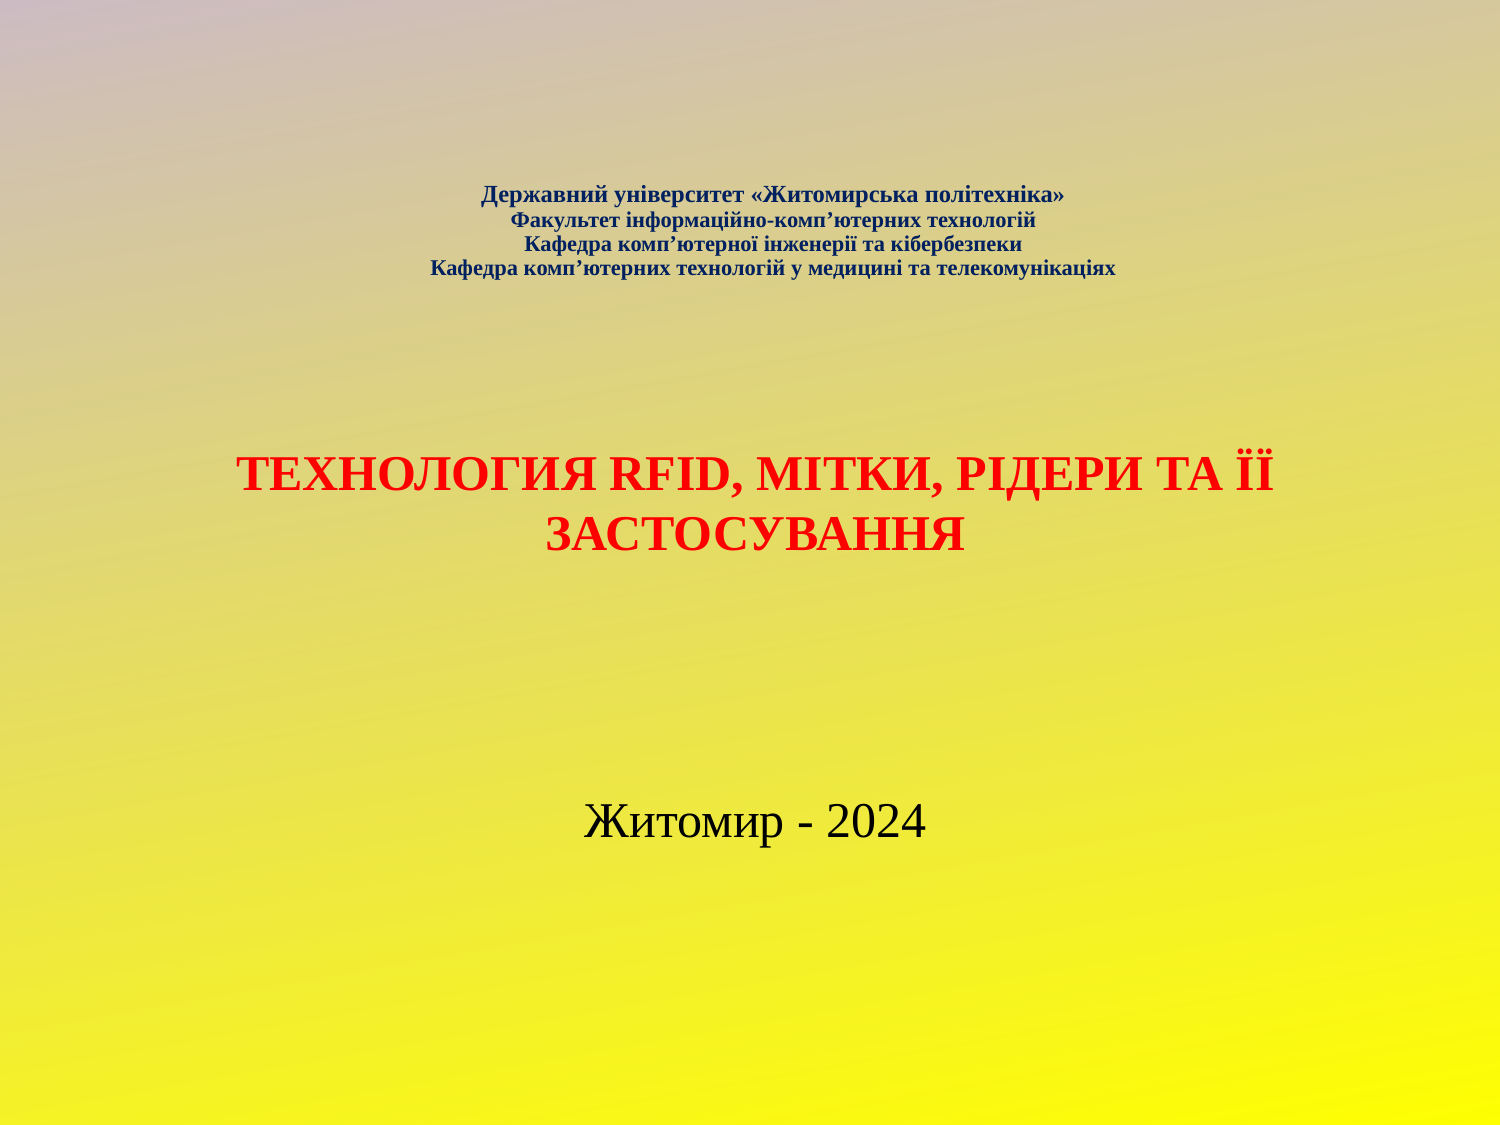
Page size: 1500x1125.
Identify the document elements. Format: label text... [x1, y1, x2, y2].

subtitle TЕХНОЛОГИЯ RFID, МІТКИ, РІДЕРИ ТА ЇЇ ЗАСТОСУВАННЯ Житомир - 2024 [41, 243, 1471, 1066]
title Державний університет «Житомирська політехніка» Факультет інформаційно-комп’ютерних технологій Кафедра комп’ютерної інженерії та кібербезпеки Кафедра комп’ютерних технологій у медицині та телекомунікаціях [171, 172, 1376, 243]
